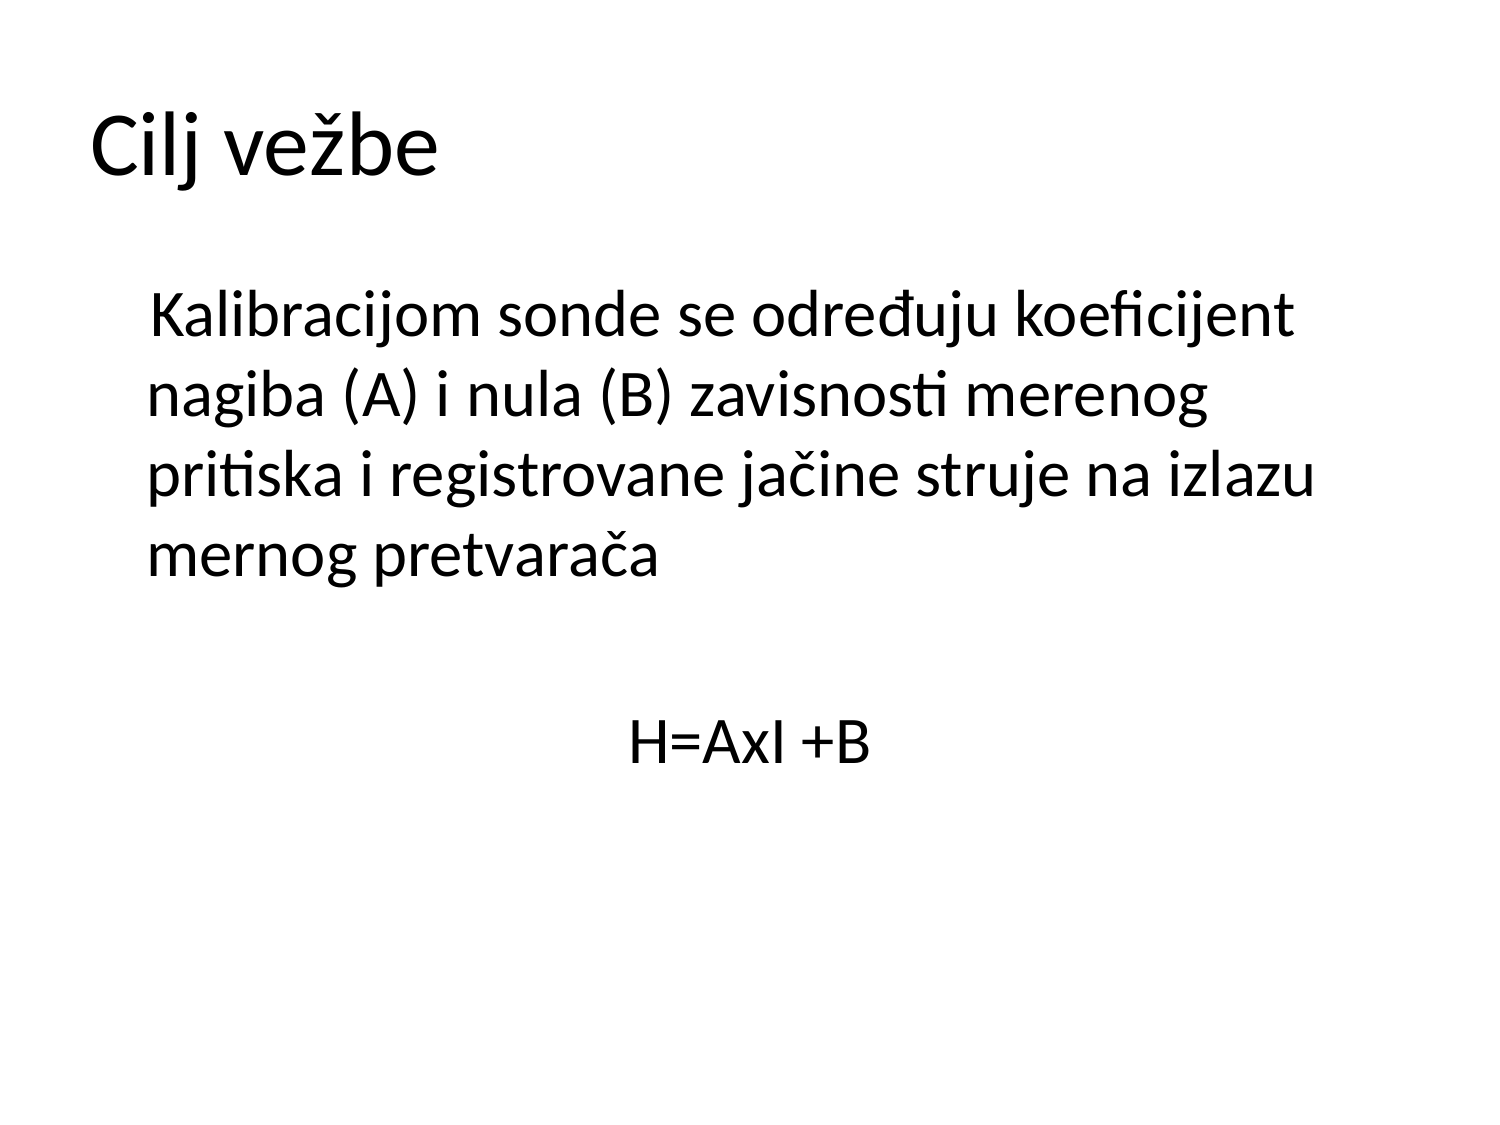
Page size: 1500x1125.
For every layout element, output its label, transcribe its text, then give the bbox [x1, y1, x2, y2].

title Cilj vežbe [75, 45, 1425, 233]
list Kalibracijom sonde se određuju koeficijent nagiba (A) i nula (B) zavisnosti merenog pritiska i registrovane jačine struje na izlazu mernog pretvarača H=AxI +B [75, 262, 1425, 1005]
